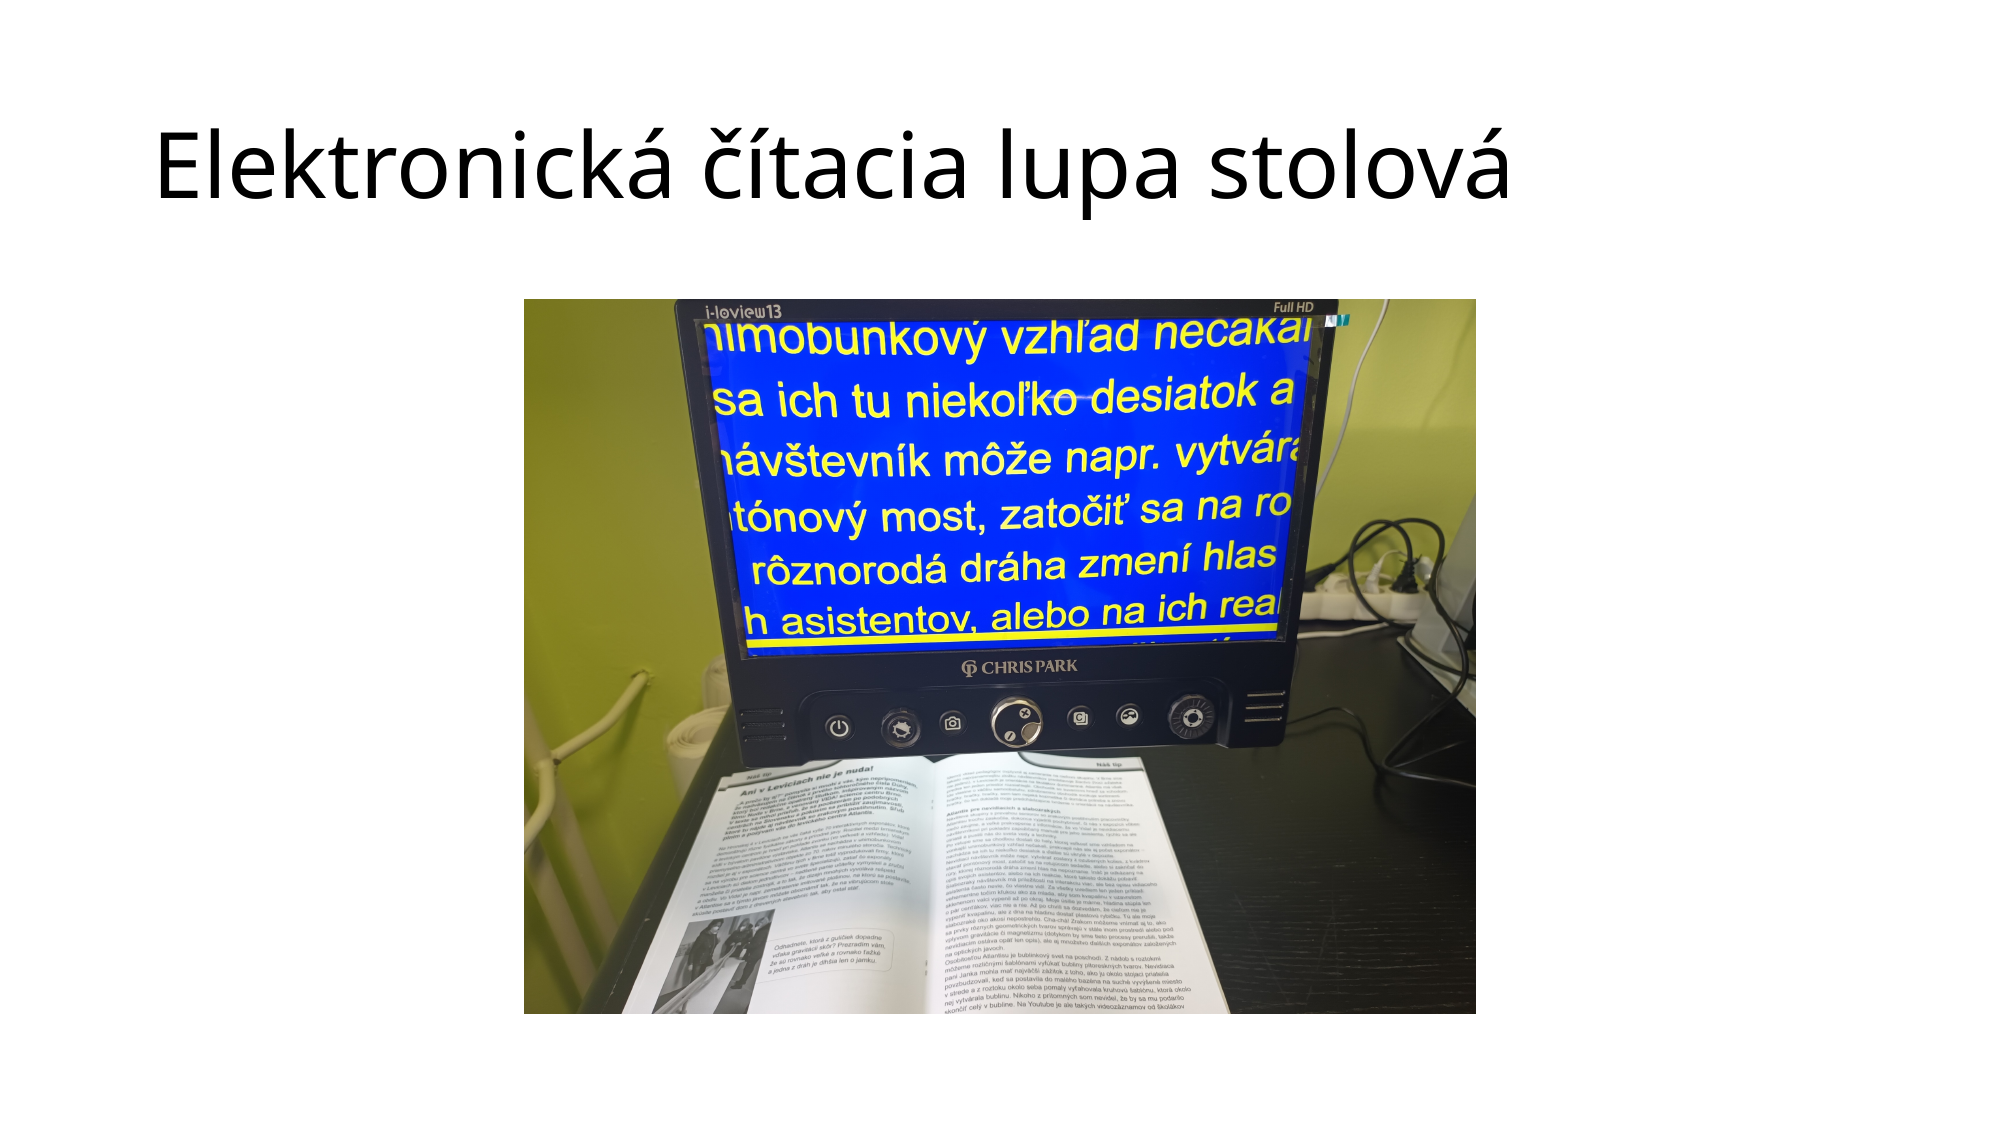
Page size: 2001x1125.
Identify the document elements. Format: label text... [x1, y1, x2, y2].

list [524, 299, 1476, 1014]
title Elektronická čítacia lupa stolová [137, 59, 1863, 278]
